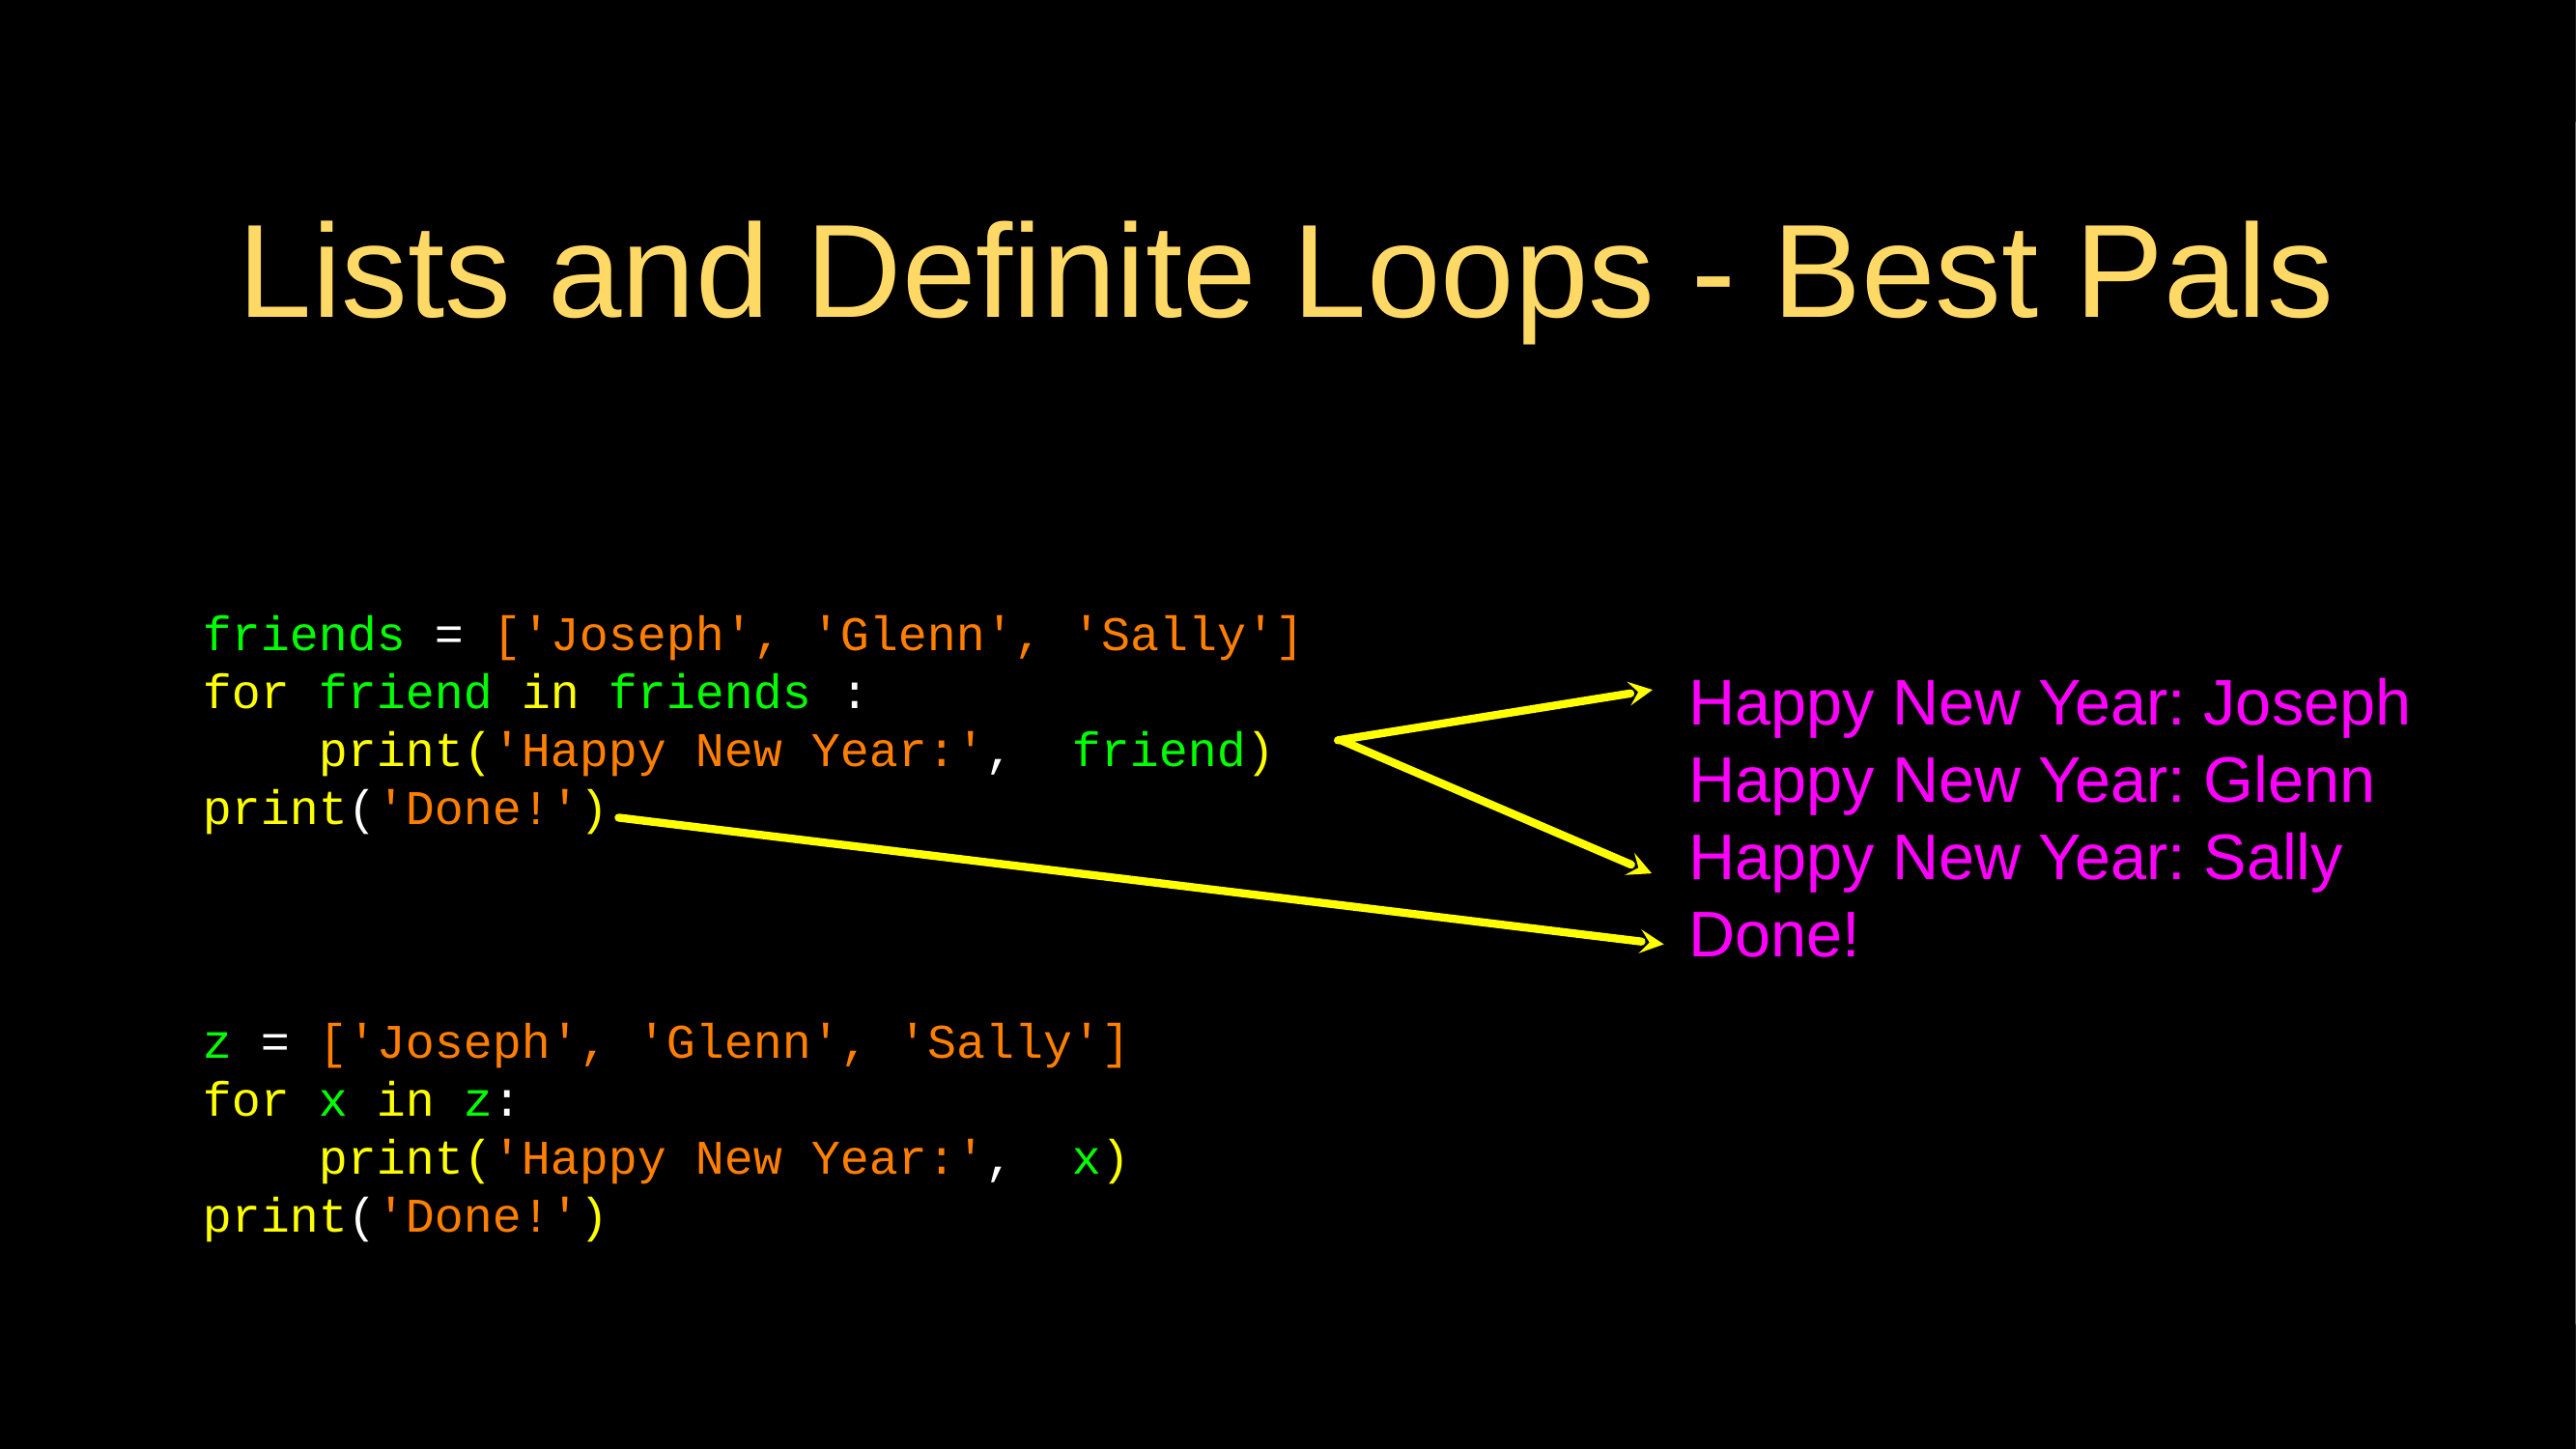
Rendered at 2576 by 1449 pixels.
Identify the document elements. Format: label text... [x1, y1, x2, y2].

text_box z = ['Joseph', 'Glenn', 'Sally'] for x in z: print('Happy New Year:', x) print('Done!') [202, 950, 1357, 1302]
title Lists and Definite Loops - Best Pals [183, 125, 2391, 403]
text_box Happy New Year: Joseph Happy New Year: Glenn Happy New Year: Sally Done! [1688, 641, 2473, 988]
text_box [1341, 740, 1653, 815]
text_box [1337, 689, 1654, 741]
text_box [618, 817, 1664, 945]
text_box friends = ['Joseph', 'Glenn', 'Sally'] for friend in friends : print('Happy New Year:', friend) print('Done!') [202, 542, 1357, 894]
